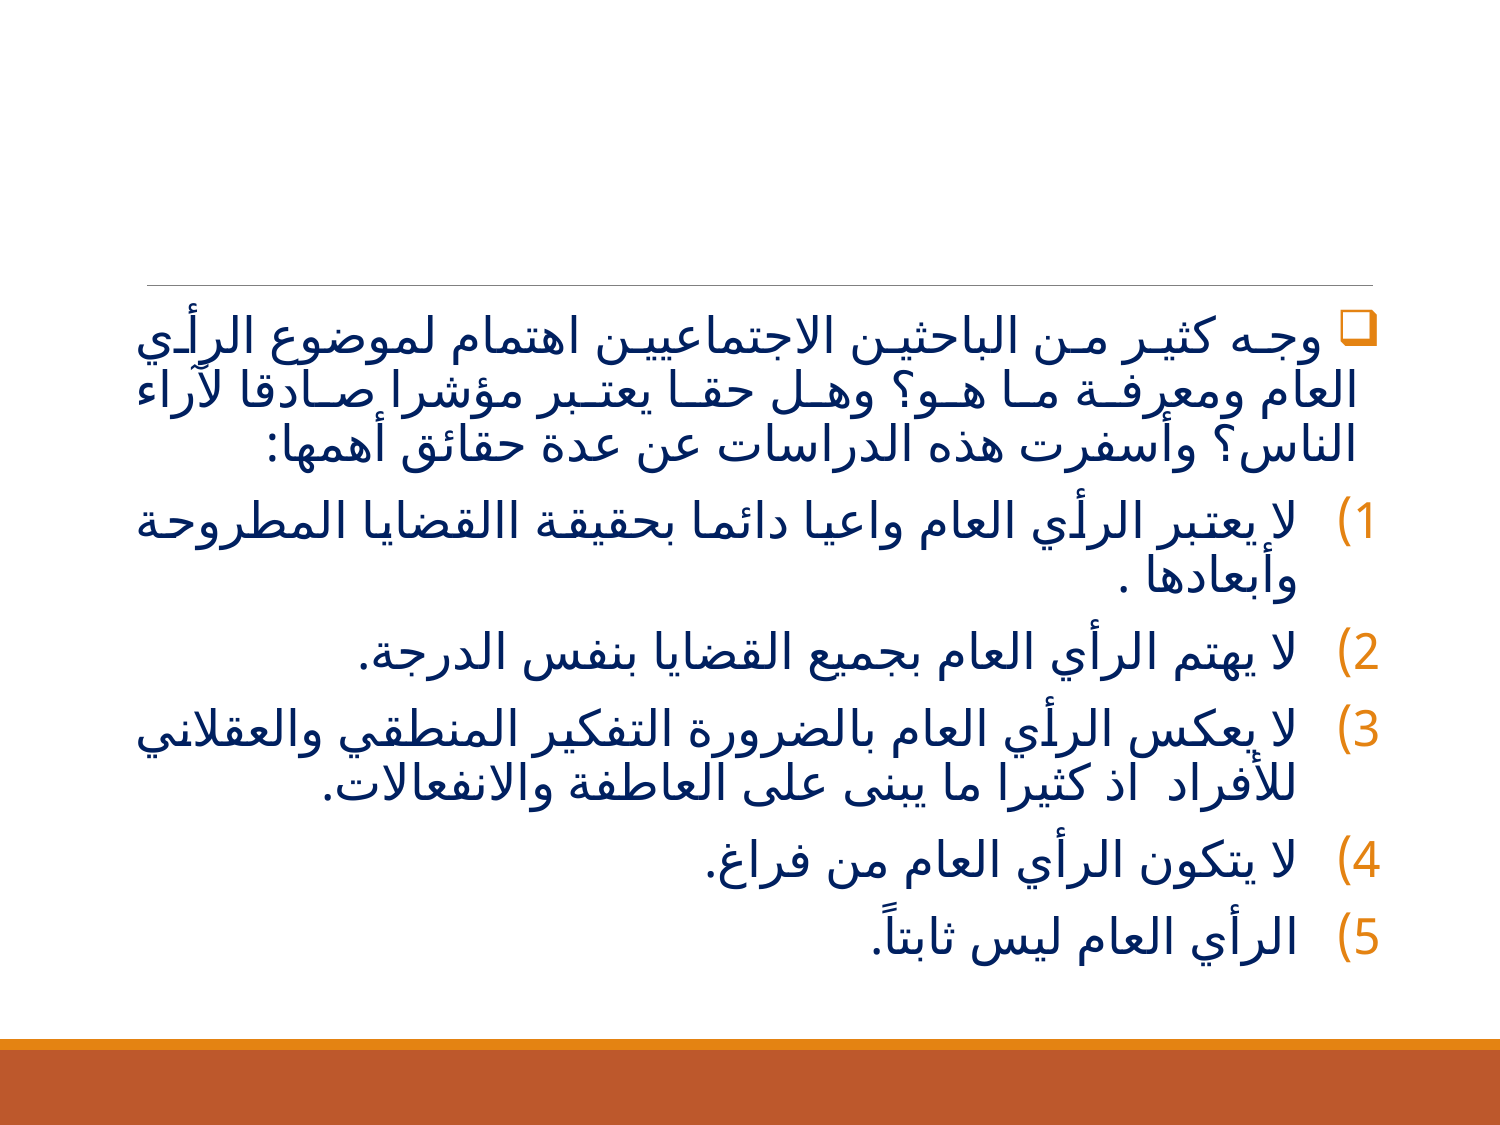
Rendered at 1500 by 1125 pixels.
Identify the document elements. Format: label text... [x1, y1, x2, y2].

list وجه كثير من الباحثين الاجتماعيين اهتمام لموضوع الرأي العام ومعرفة ما هو؟ وهل حقا يعتبر مؤشرا صادقا لآراء الناس؟ وأسفرت هذه الدراسات عن عدة حقائق أهمها: لا يعتبر الرأي العام واعيا دائما بحقيقة االقضايا المطروحة وأبعادها . لا يهتم الرأي العام بجميع القضايا بنفس الدرجة. لا يعكس الرأي العام بالضرورة التفكير المنطقي والعقلاني للأفراد اذ كثيرا ما يبنى على العاطفة والانفعالات. لا يتكون الرأي العام من فراغ. الرأي العام ليس ثابتاً. [135, 302, 1373, 1012]
